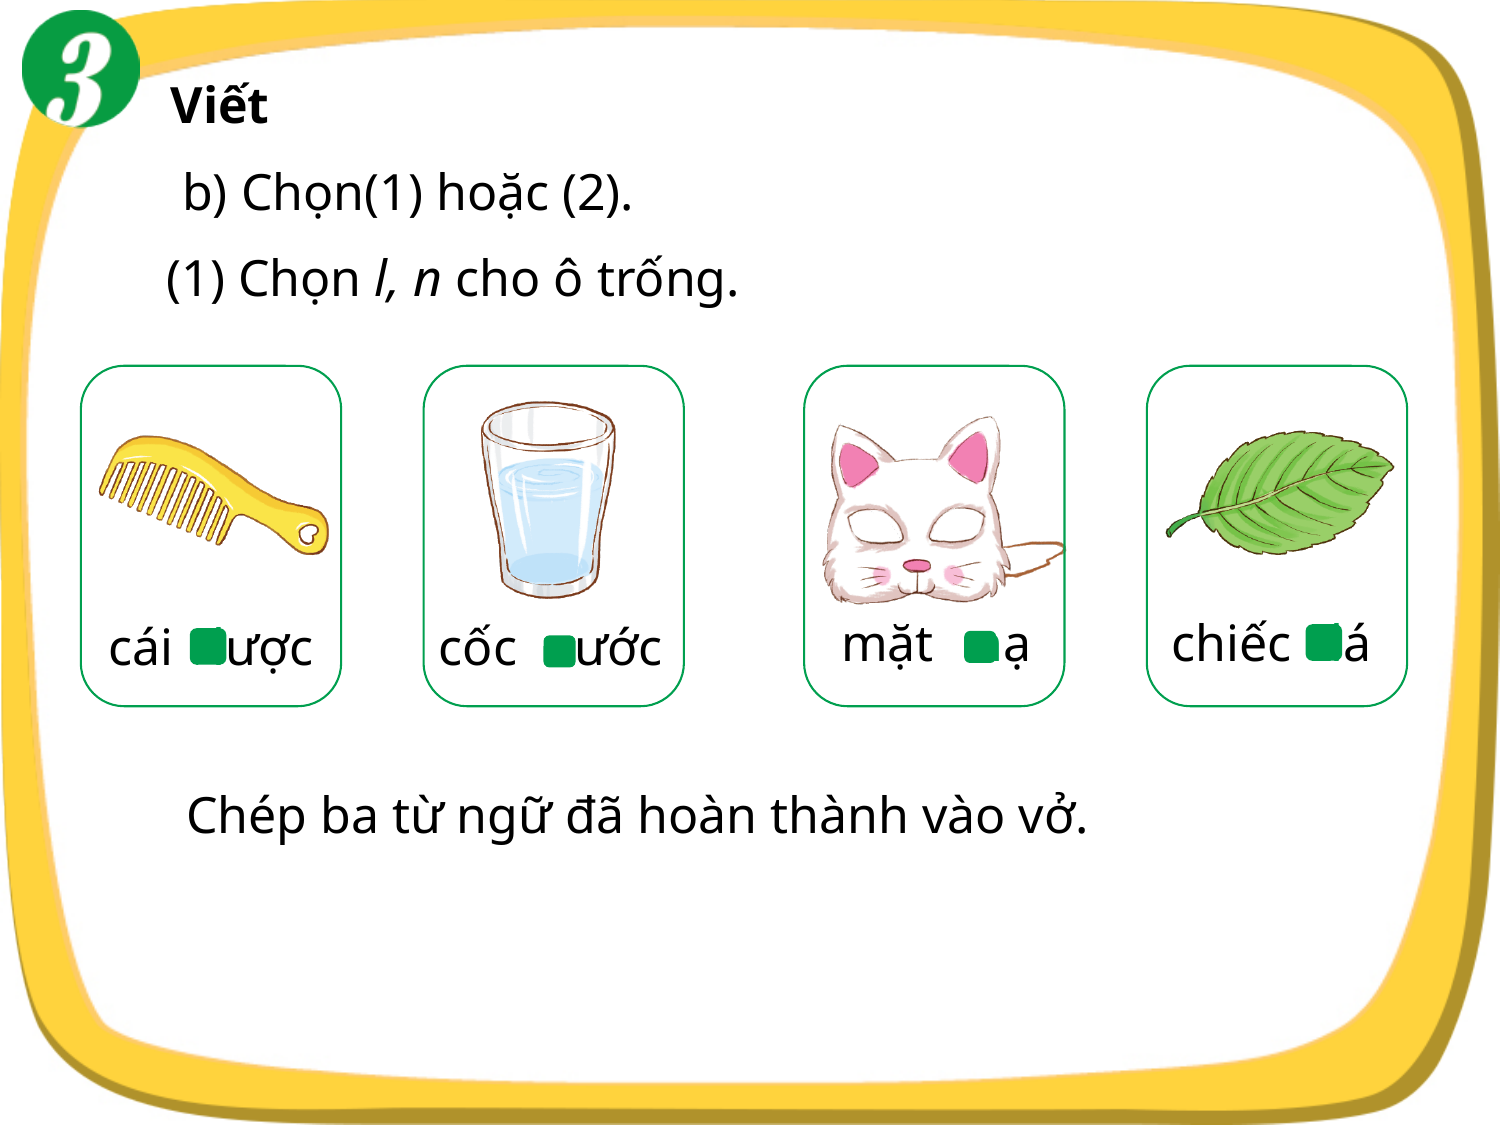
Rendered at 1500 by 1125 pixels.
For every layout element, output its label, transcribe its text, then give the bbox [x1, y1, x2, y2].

text_box [422, 364, 685, 708]
text_box mặt nạ [826, 611, 1047, 680]
text_box Viết [155, 66, 285, 142]
picture [0, 0, 1500, 1125]
text_box [79, 364, 343, 708]
text_box [964, 630, 997, 663]
text_box [1305, 624, 1343, 661]
text_box chiếc lá [1156, 604, 1387, 680]
text_box b) Chọn(1) hoặc (2). [167, 153, 663, 228]
text_box [1145, 364, 1409, 708]
text_box Chép ba từ ngữ đã hoàn thành vào vở. [171, 746, 1118, 852]
text_box [803, 364, 1066, 708]
text_box (1) Chọn l, n cho ô trống. [151, 239, 769, 315]
